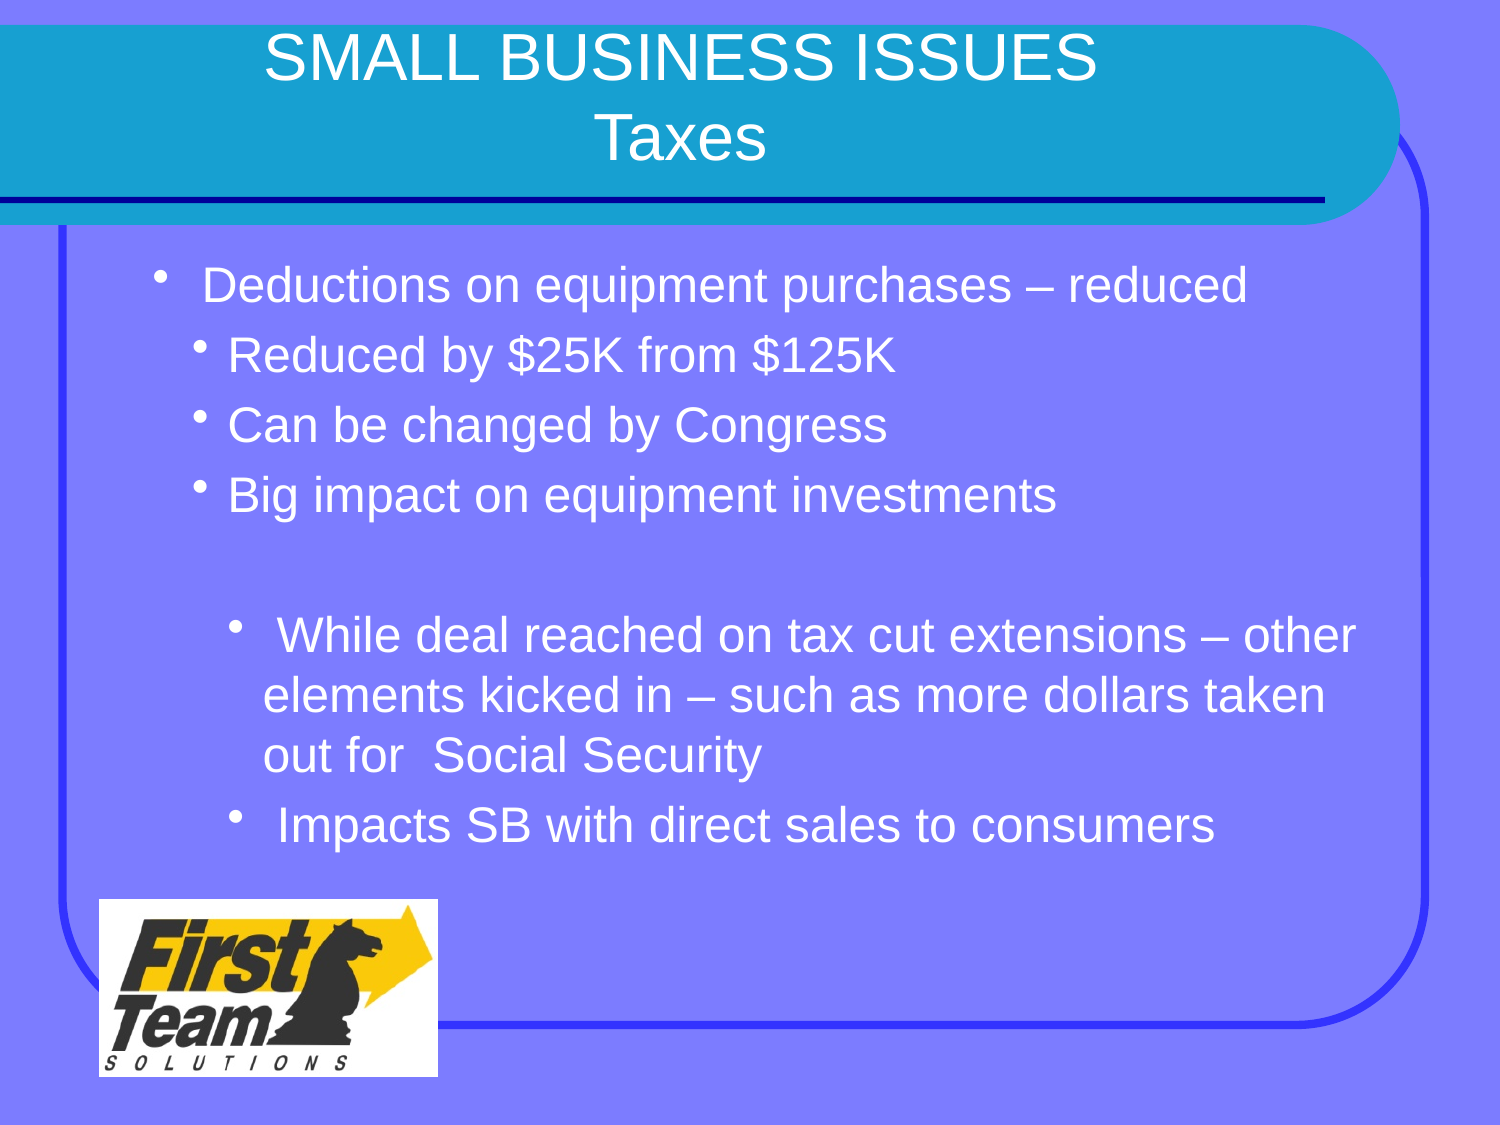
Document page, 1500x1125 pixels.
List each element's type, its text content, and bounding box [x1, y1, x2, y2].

title SMALL BUSINESS ISSUES Taxes [62, 0, 1301, 188]
picture [99, 899, 438, 1077]
text_box Deductions on equipment purchases – reduced Reduced by $25K from $125K Can be changed by Congress Big impact on equipment investments While deal reached on tax cut extensions – other elements kicked in – such as more dollars taken out for Social Security Impacts SB with direct sales to consumers [137, 174, 1375, 1012]
